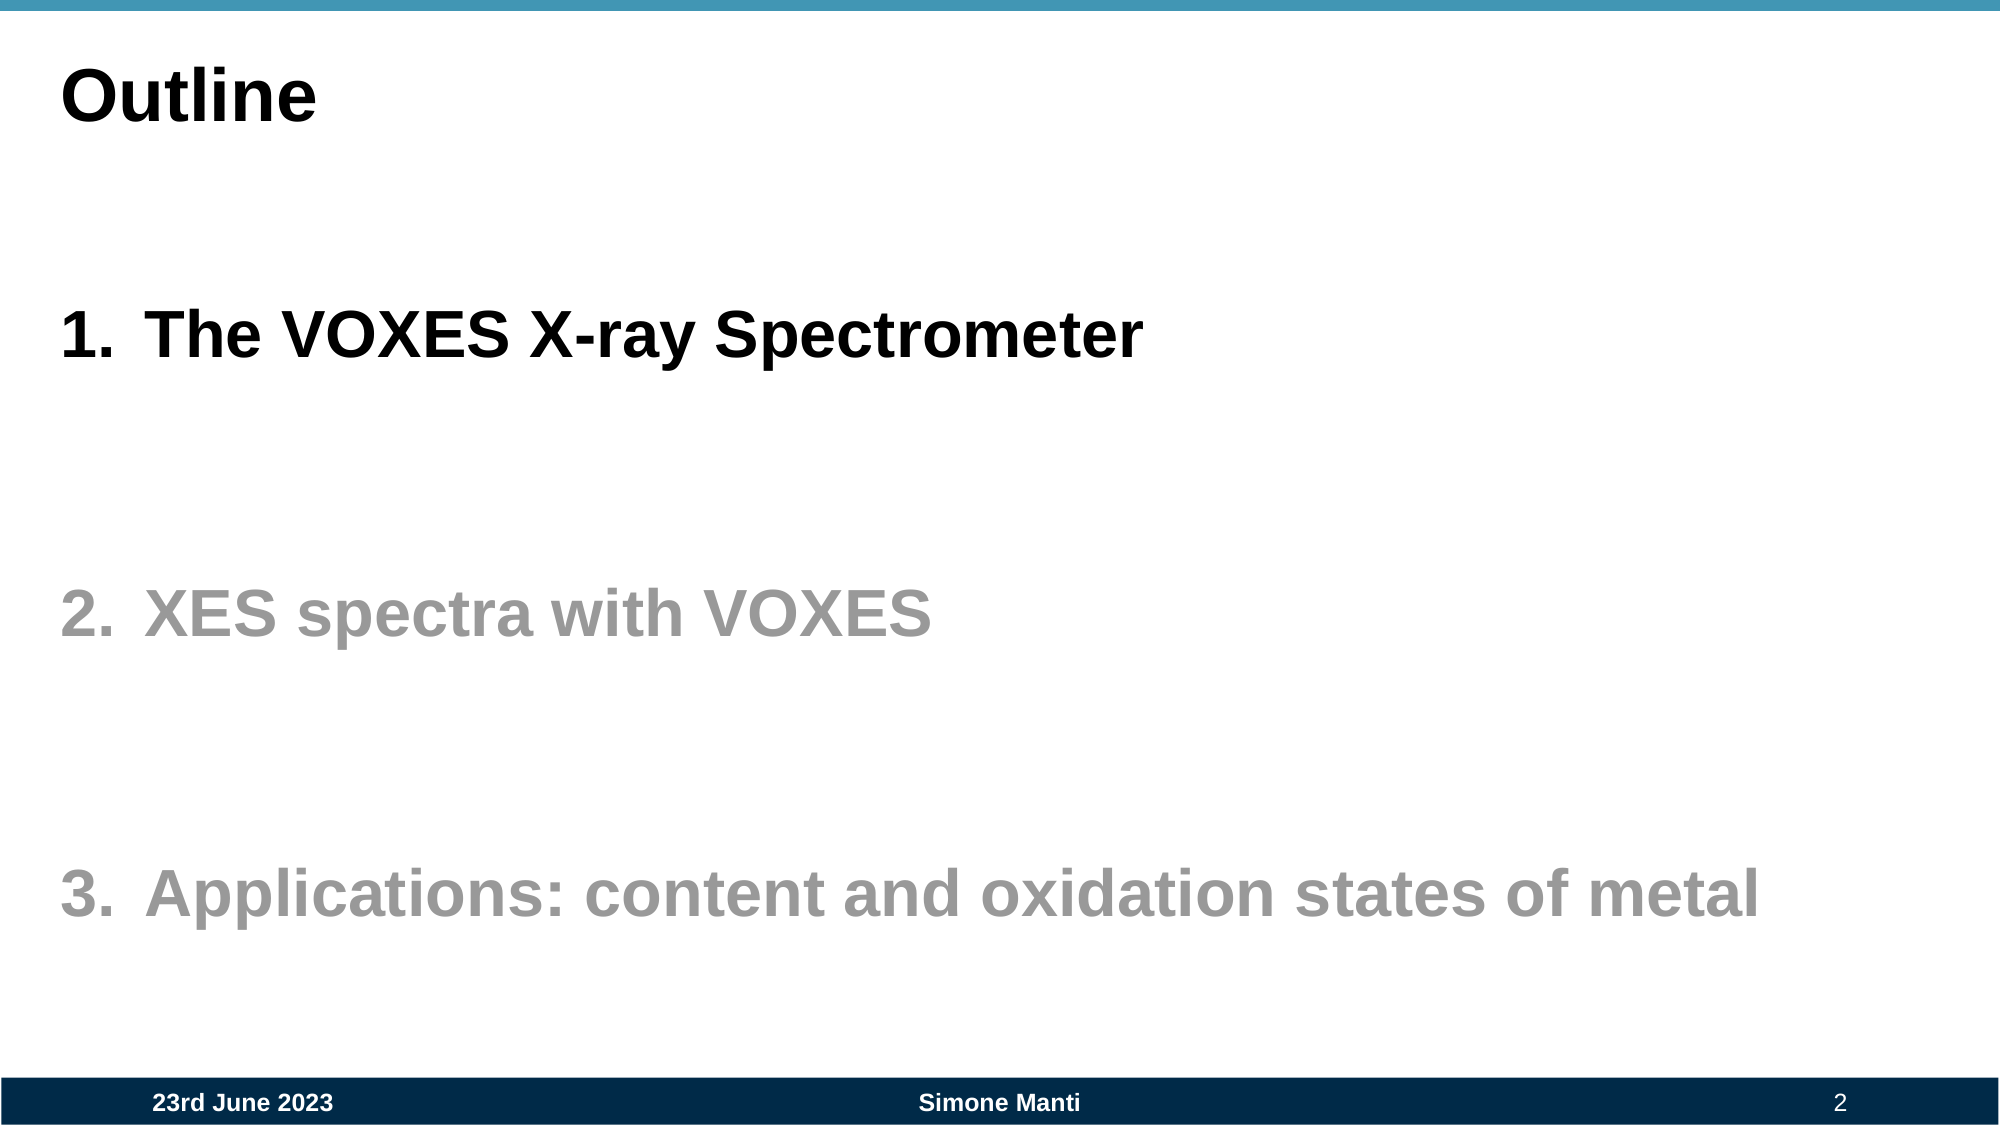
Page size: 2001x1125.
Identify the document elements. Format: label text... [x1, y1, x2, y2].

text_box [36, 403, 1905, 1007]
footer Simone Manti [588, 1077, 1412, 1125]
slide_number ‹#› [1412, 1077, 1863, 1125]
text_box The VOXES X-ray Spectrometer XES spectra with VOXES Applications: content and oxidation states of metal [1, 90, 1999, 931]
text_box Outline [1, 46, 1999, 90]
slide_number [137, 1077, 588, 1125]
text_box [0, 0, 2000, 11]
footer Simone Manti [1, 1077, 137, 1125]
footer Simone Manti [1863, 1077, 1999, 1125]
